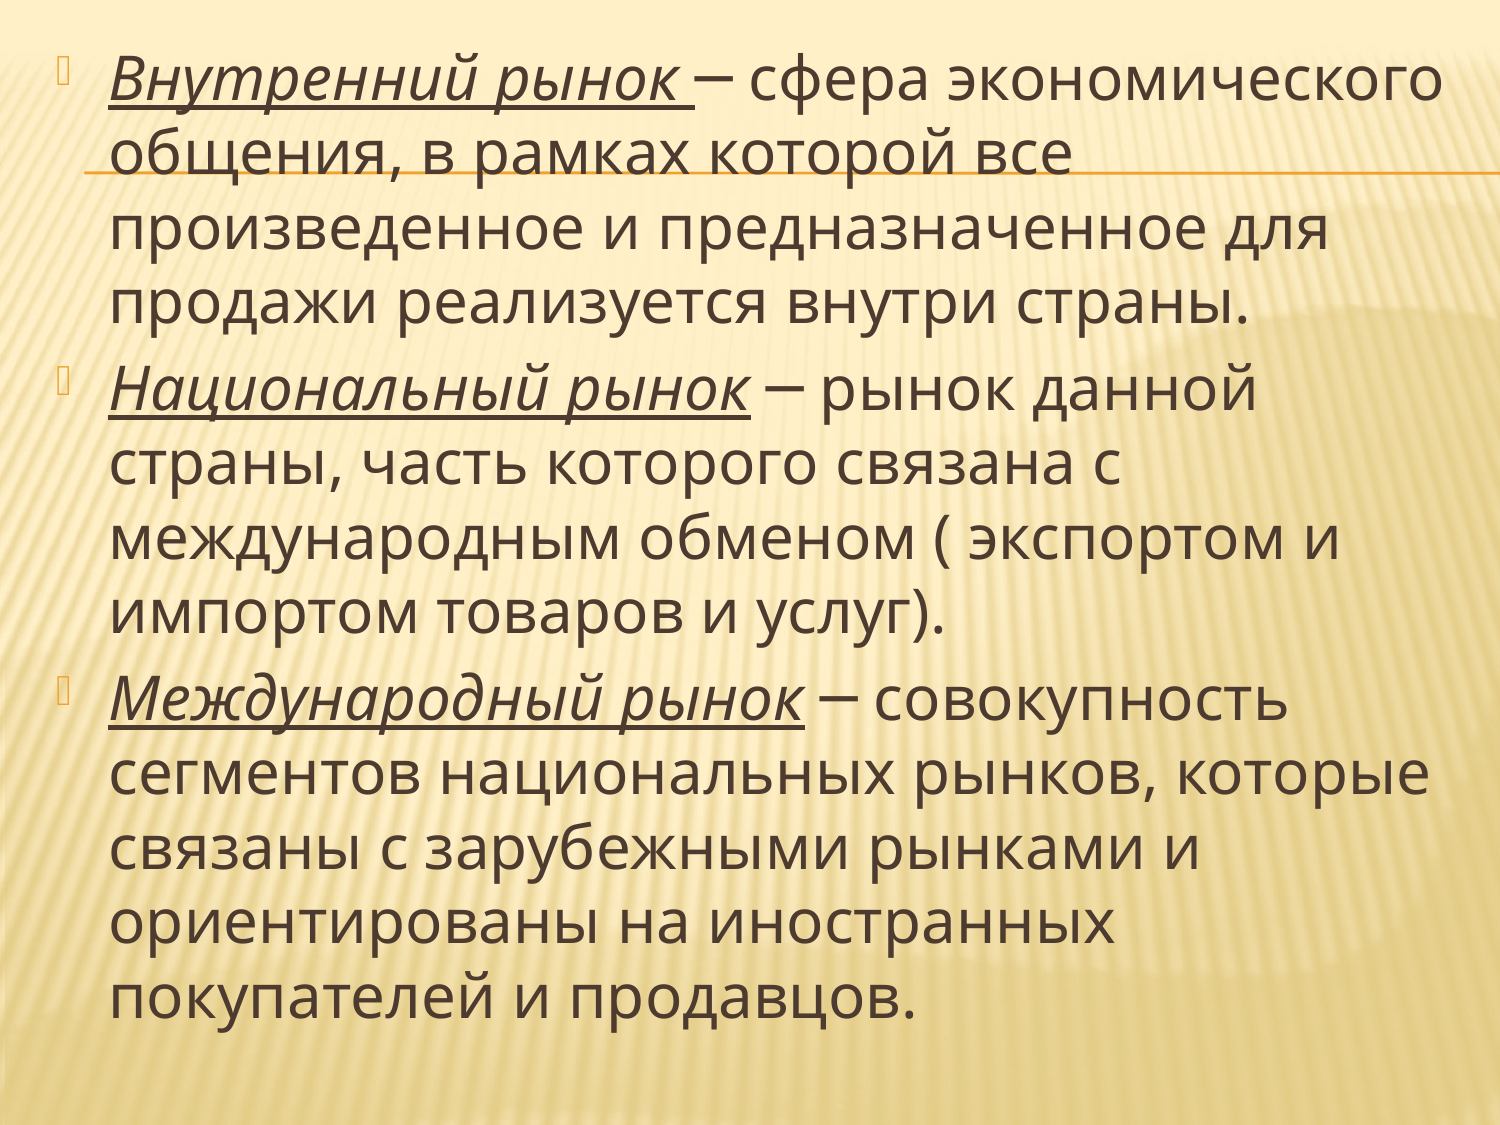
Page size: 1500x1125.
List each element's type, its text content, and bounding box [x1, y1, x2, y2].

list Внутренний рынок ─ сфера экономического общения, в рамках которой все произведенное и предназначенное для продажи реализуется внутри страны. Национальный рынок ─ рынок данной страны, часть которого связана с международным обменом ( экспортом и импортом товаров и услуг). Международный рынок ─ совокупность сегментов национальных рынков, которые связаны с зарубежными рынками и ориентированы на иностранных покупателей и продавцов. [41, 30, 1467, 1094]
